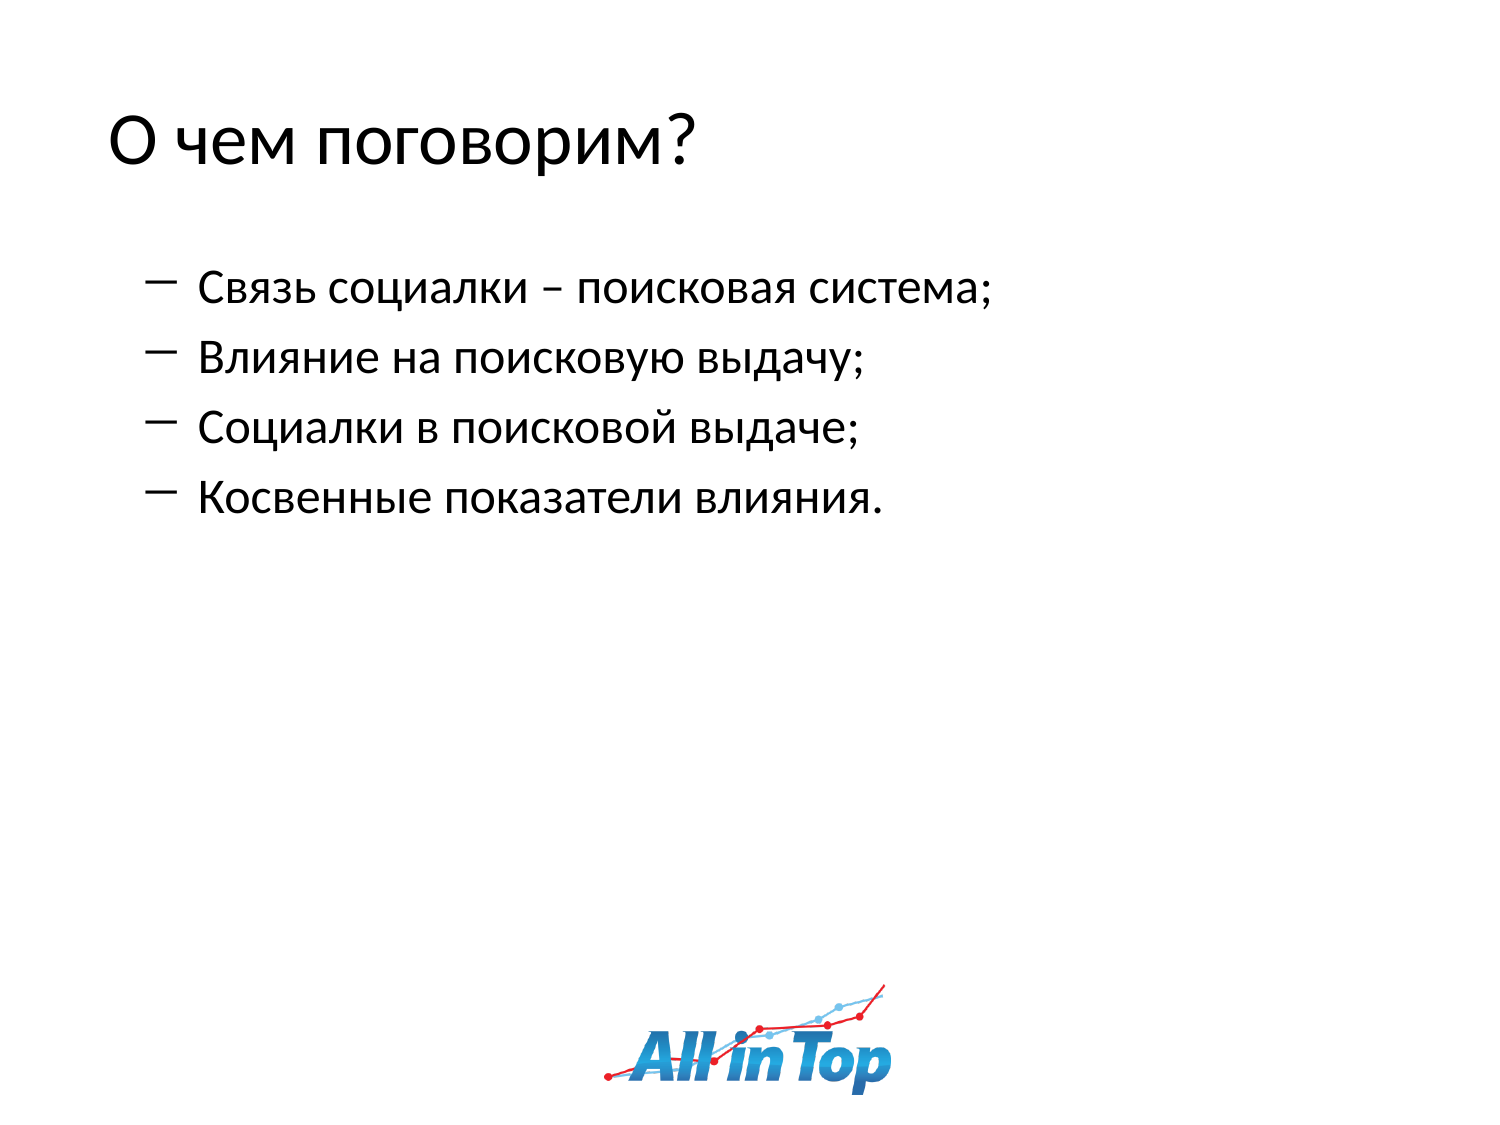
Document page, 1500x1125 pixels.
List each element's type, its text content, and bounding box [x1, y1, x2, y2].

title О чем поговорим? [93, 70, 1369, 200]
subtitle Связь социалки – поисковая система; Влияние на поисковую выдачу; Социалки в поисковой выдаче; Косвенные показатели влияния. [93, 245, 1407, 973]
picture [604, 984, 891, 1096]
